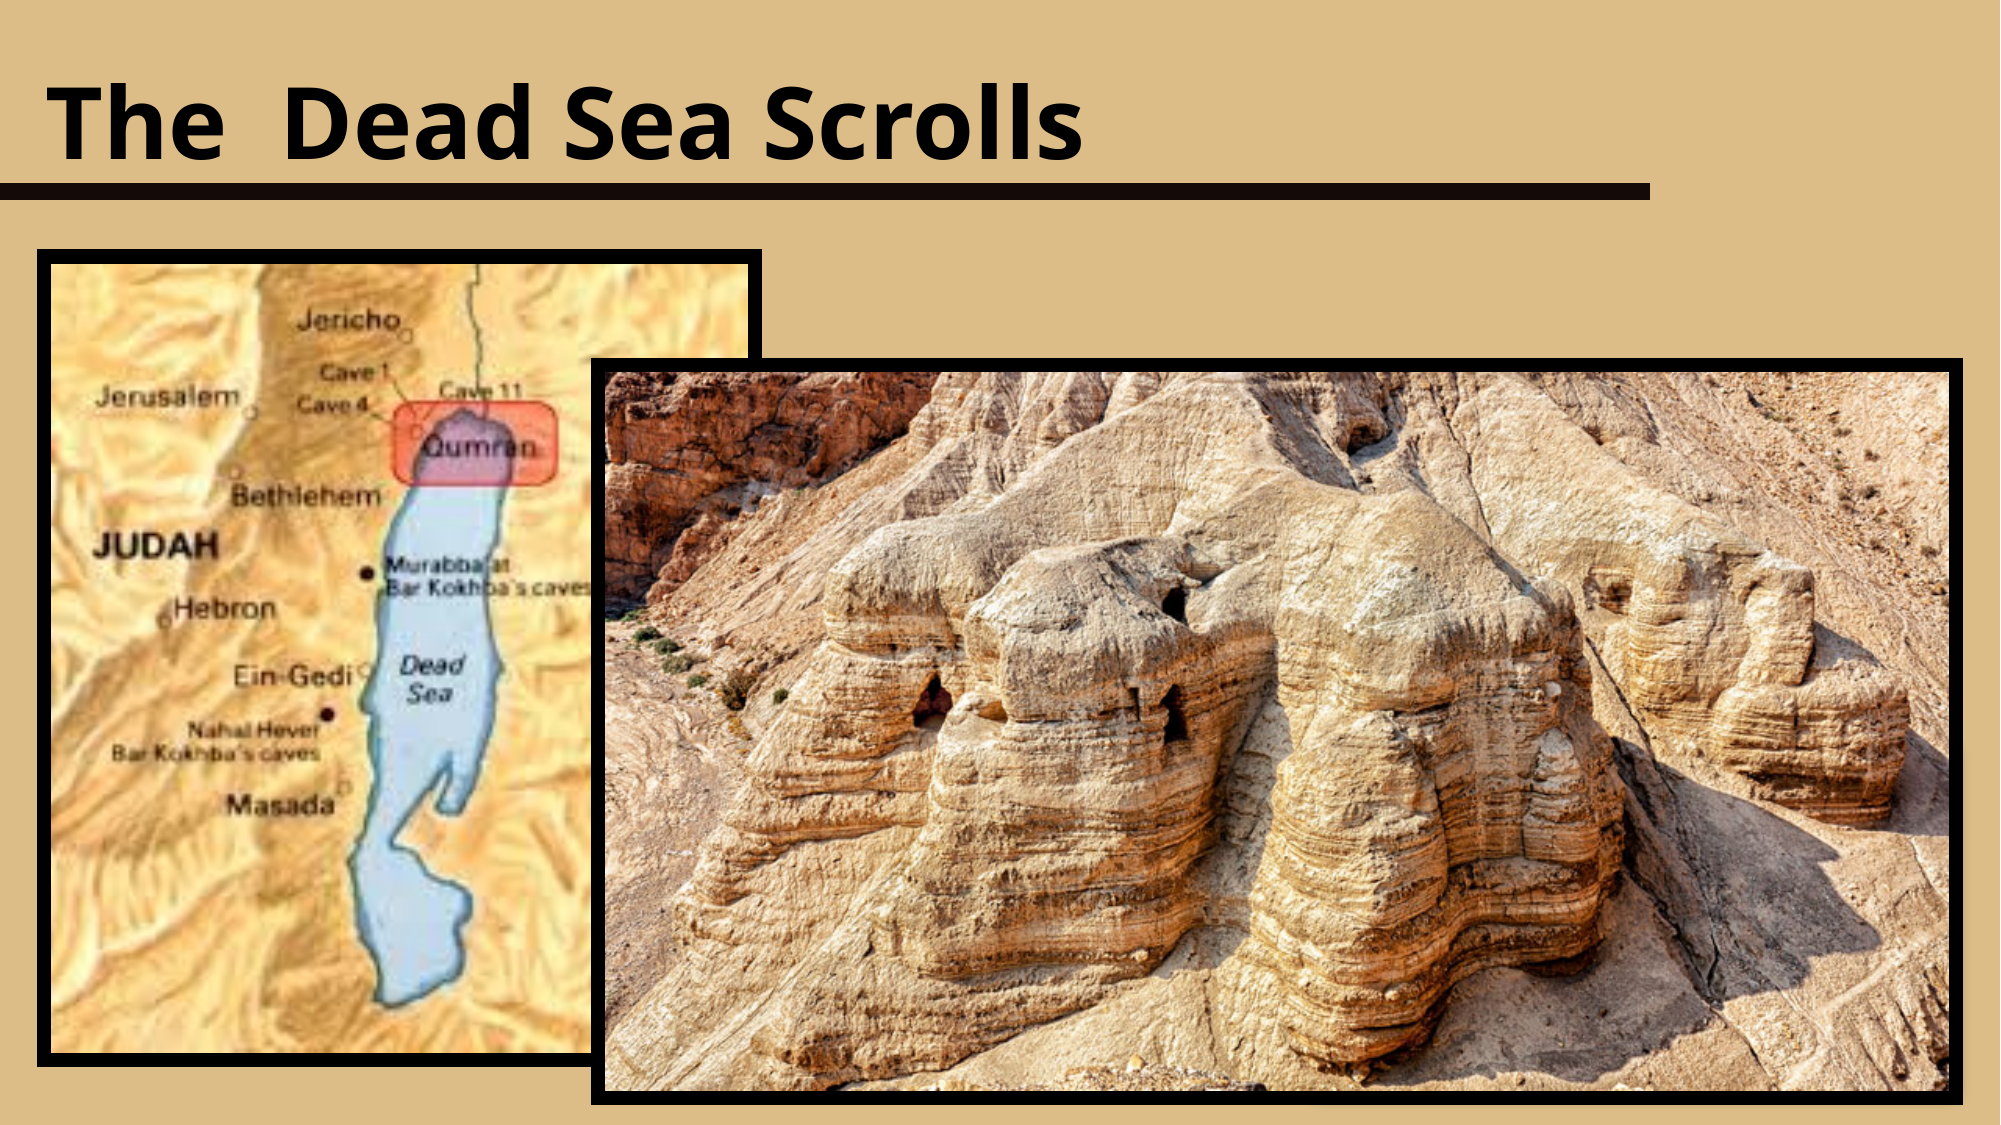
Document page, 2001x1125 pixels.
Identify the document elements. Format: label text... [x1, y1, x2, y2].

text_box [0, 182, 1651, 201]
title The Dead Sea Scrolls [30, 18, 1756, 236]
picture [51, 263, 1949, 1091]
